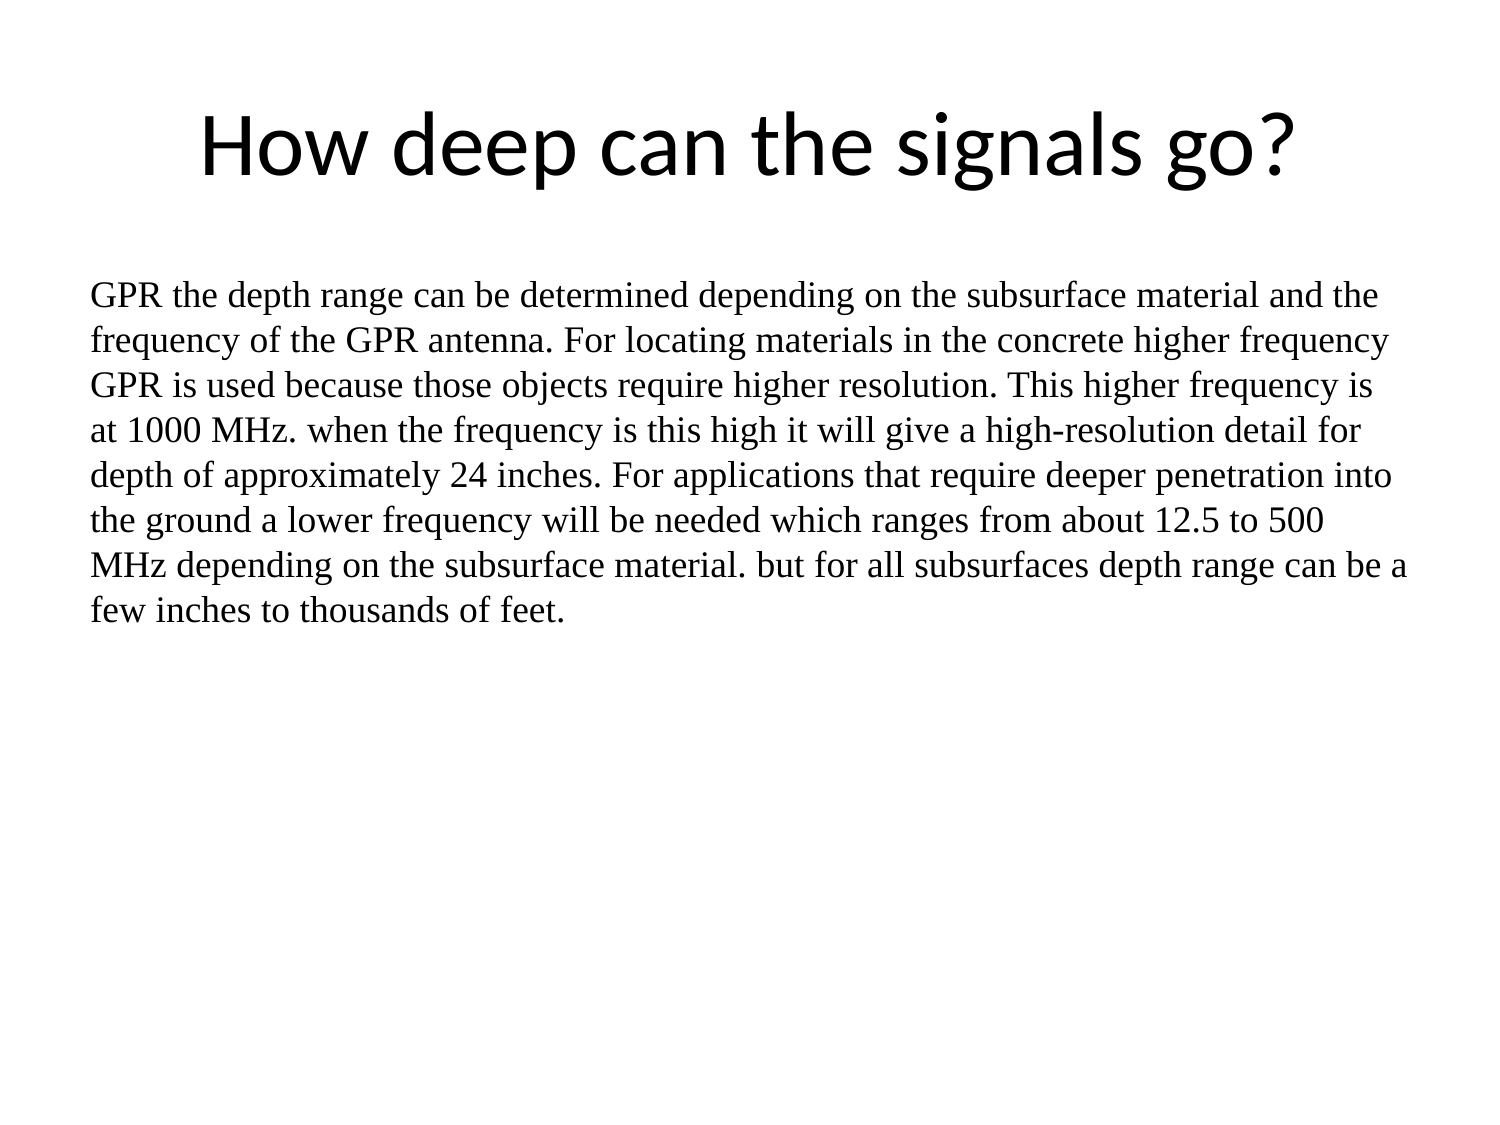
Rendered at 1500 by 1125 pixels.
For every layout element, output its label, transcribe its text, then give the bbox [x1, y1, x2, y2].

list GPR the depth range can be determined depending on the subsurface material and the frequency of the GPR antenna. For locating materials in the concrete higher frequency GPR is used because those objects require higher resolution. This higher frequency is at 1000 MHz. when the frequency is this high it will give a high-resolution detail for depth of approximately 24 inches. For applications that require deeper penetration into the ground a lower frequency will be needed which ranges from about 12.5 to 500 MHz depending on the subsurface material. but for all subsurfaces depth range can be a few inches to thousands of feet. [75, 262, 1425, 1005]
title How deep can the signals go? [75, 45, 1425, 233]
